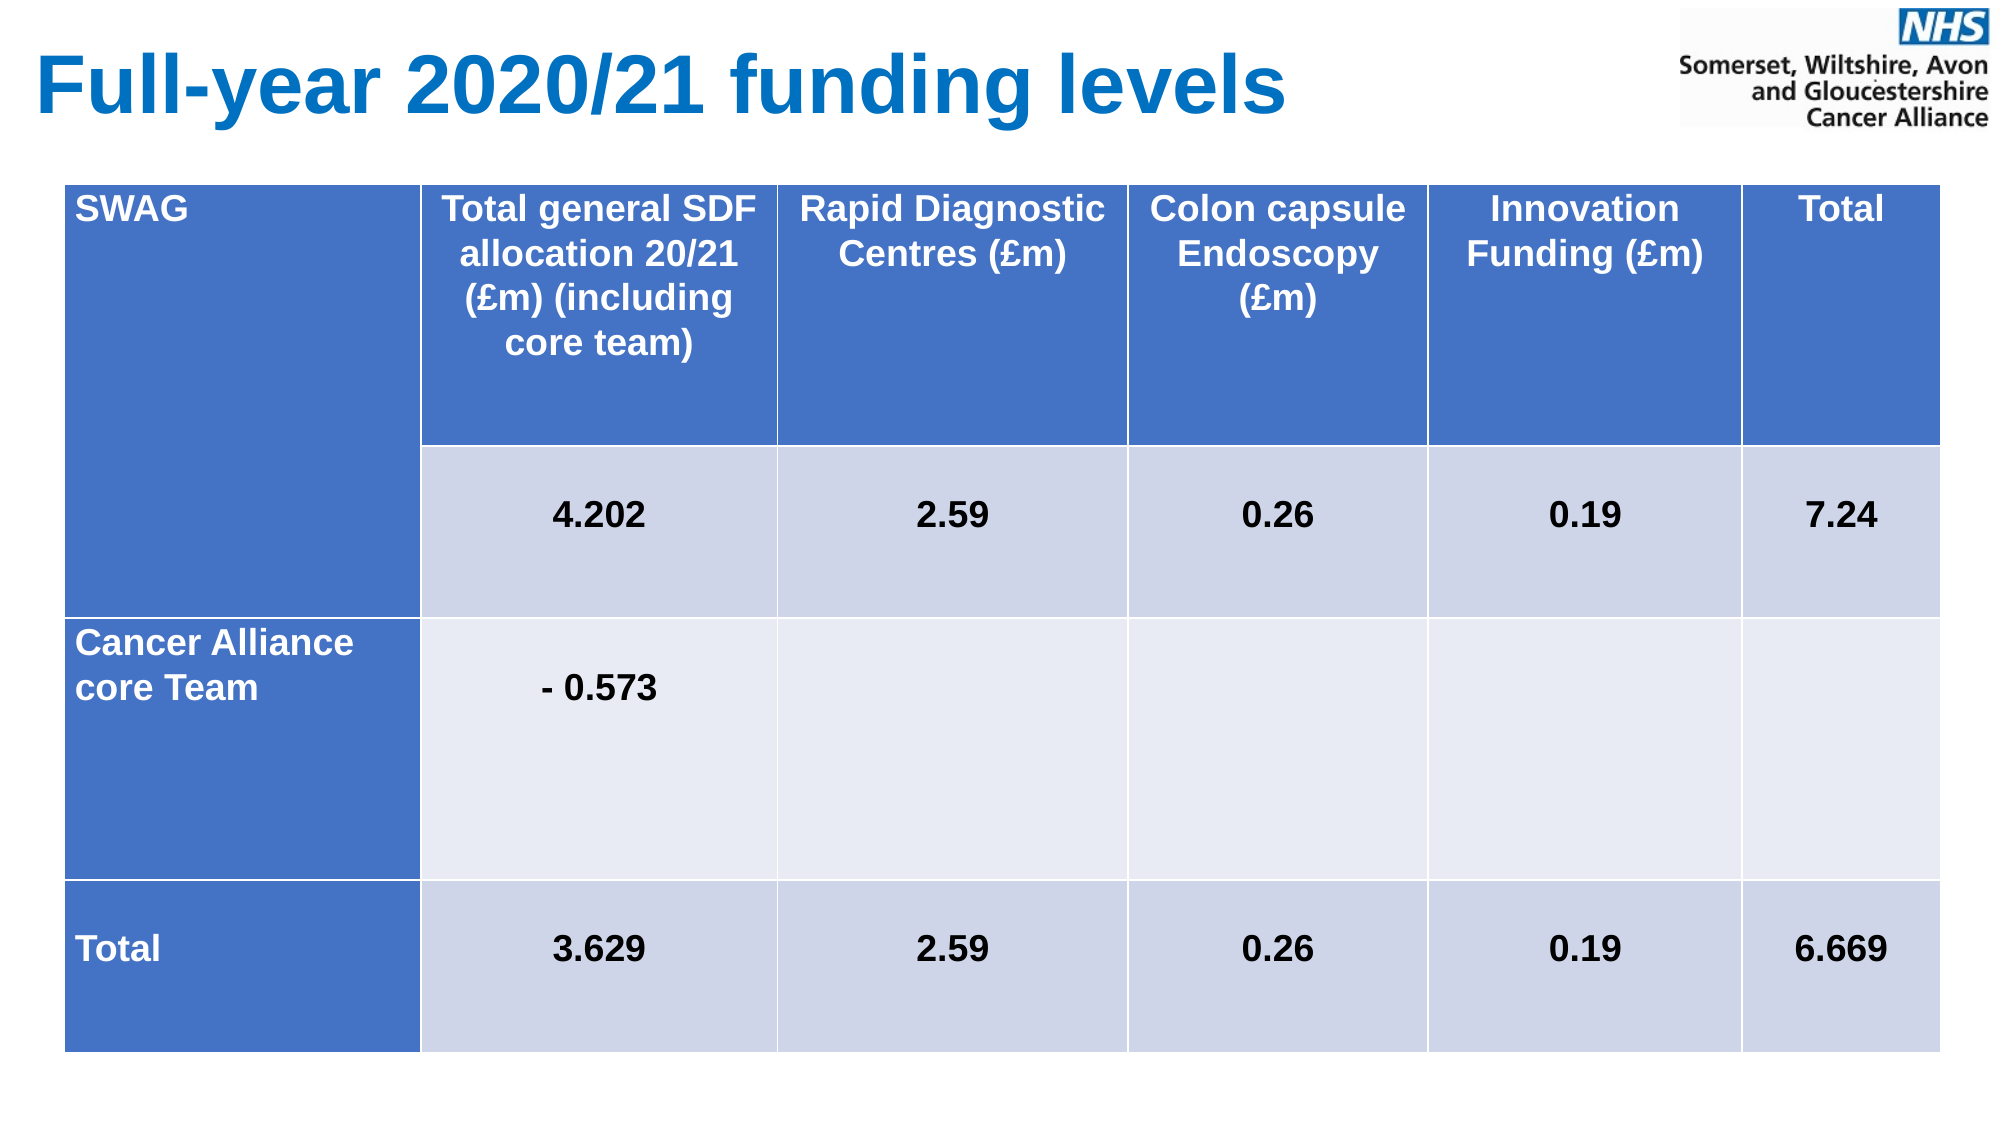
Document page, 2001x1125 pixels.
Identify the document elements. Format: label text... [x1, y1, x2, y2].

title Full-year 2020/21 funding levels [20, 22, 1660, 139]
table_cell 0.26 [1129, 447, 1427, 617]
table_cell 4.202 [422, 447, 777, 617]
table_header Total general SDF allocation 20/21 (£m) (including core team) [422, 185, 777, 445]
table_cell 2.59 [778, 447, 1127, 617]
table_cell Cancer Alliance core Team [65, 619, 420, 879]
table_header Total [1743, 185, 1940, 445]
table_cell 0.19 [1429, 447, 1741, 617]
table_header Rapid Diagnostic Centres (£m) [778, 185, 1127, 445]
table_cell 7.24 [1743, 447, 1940, 617]
table_cell Total [65, 881, 420, 1052]
table_cell [1429, 619, 1741, 879]
table_header Innovation Funding (£m) [1429, 185, 1741, 445]
table_header Colon capsule Endoscopy (£m) [1129, 185, 1427, 445]
table_cell 0.26 [1129, 881, 1427, 1052]
table_cell - 0.573 [422, 619, 777, 879]
table_cell 6.669 [1743, 881, 1940, 1052]
table_cell 0.19 [1429, 881, 1741, 1052]
table_cell [1743, 619, 1940, 879]
picture [1680, 8, 2000, 139]
table_header SWAG [65, 185, 420, 617]
table_cell [778, 619, 1127, 879]
table_cell 2.59 [778, 881, 1127, 1052]
table_cell 3.629 [422, 881, 777, 1052]
table_cell [1129, 619, 1427, 879]
